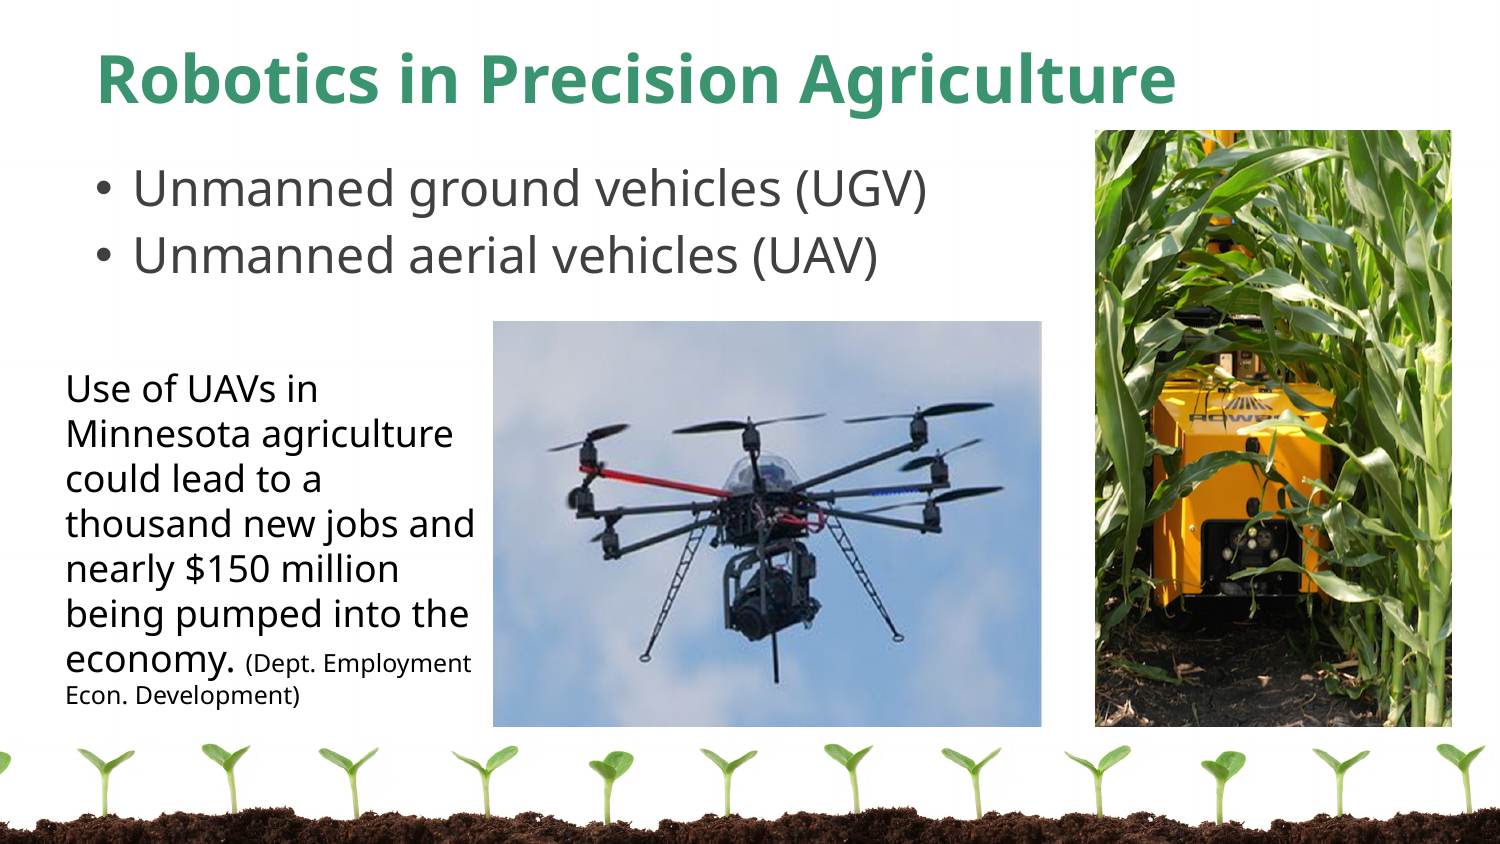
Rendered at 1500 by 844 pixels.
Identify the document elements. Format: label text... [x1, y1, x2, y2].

title Robotics in Precision Agriculture [80, 0, 1500, 163]
text_box Use of UAVs in Minnesota agriculture could lead to a thousand new jobs and nearly $150 million being pumped into the economy. (Dept. Employment Econ. Development) [50, 357, 493, 718]
picture [0, 0, 1500, 844]
list Unmanned ground vehicles (UGV) Unmanned aerial vehicles (UAV) [80, 155, 1042, 322]
